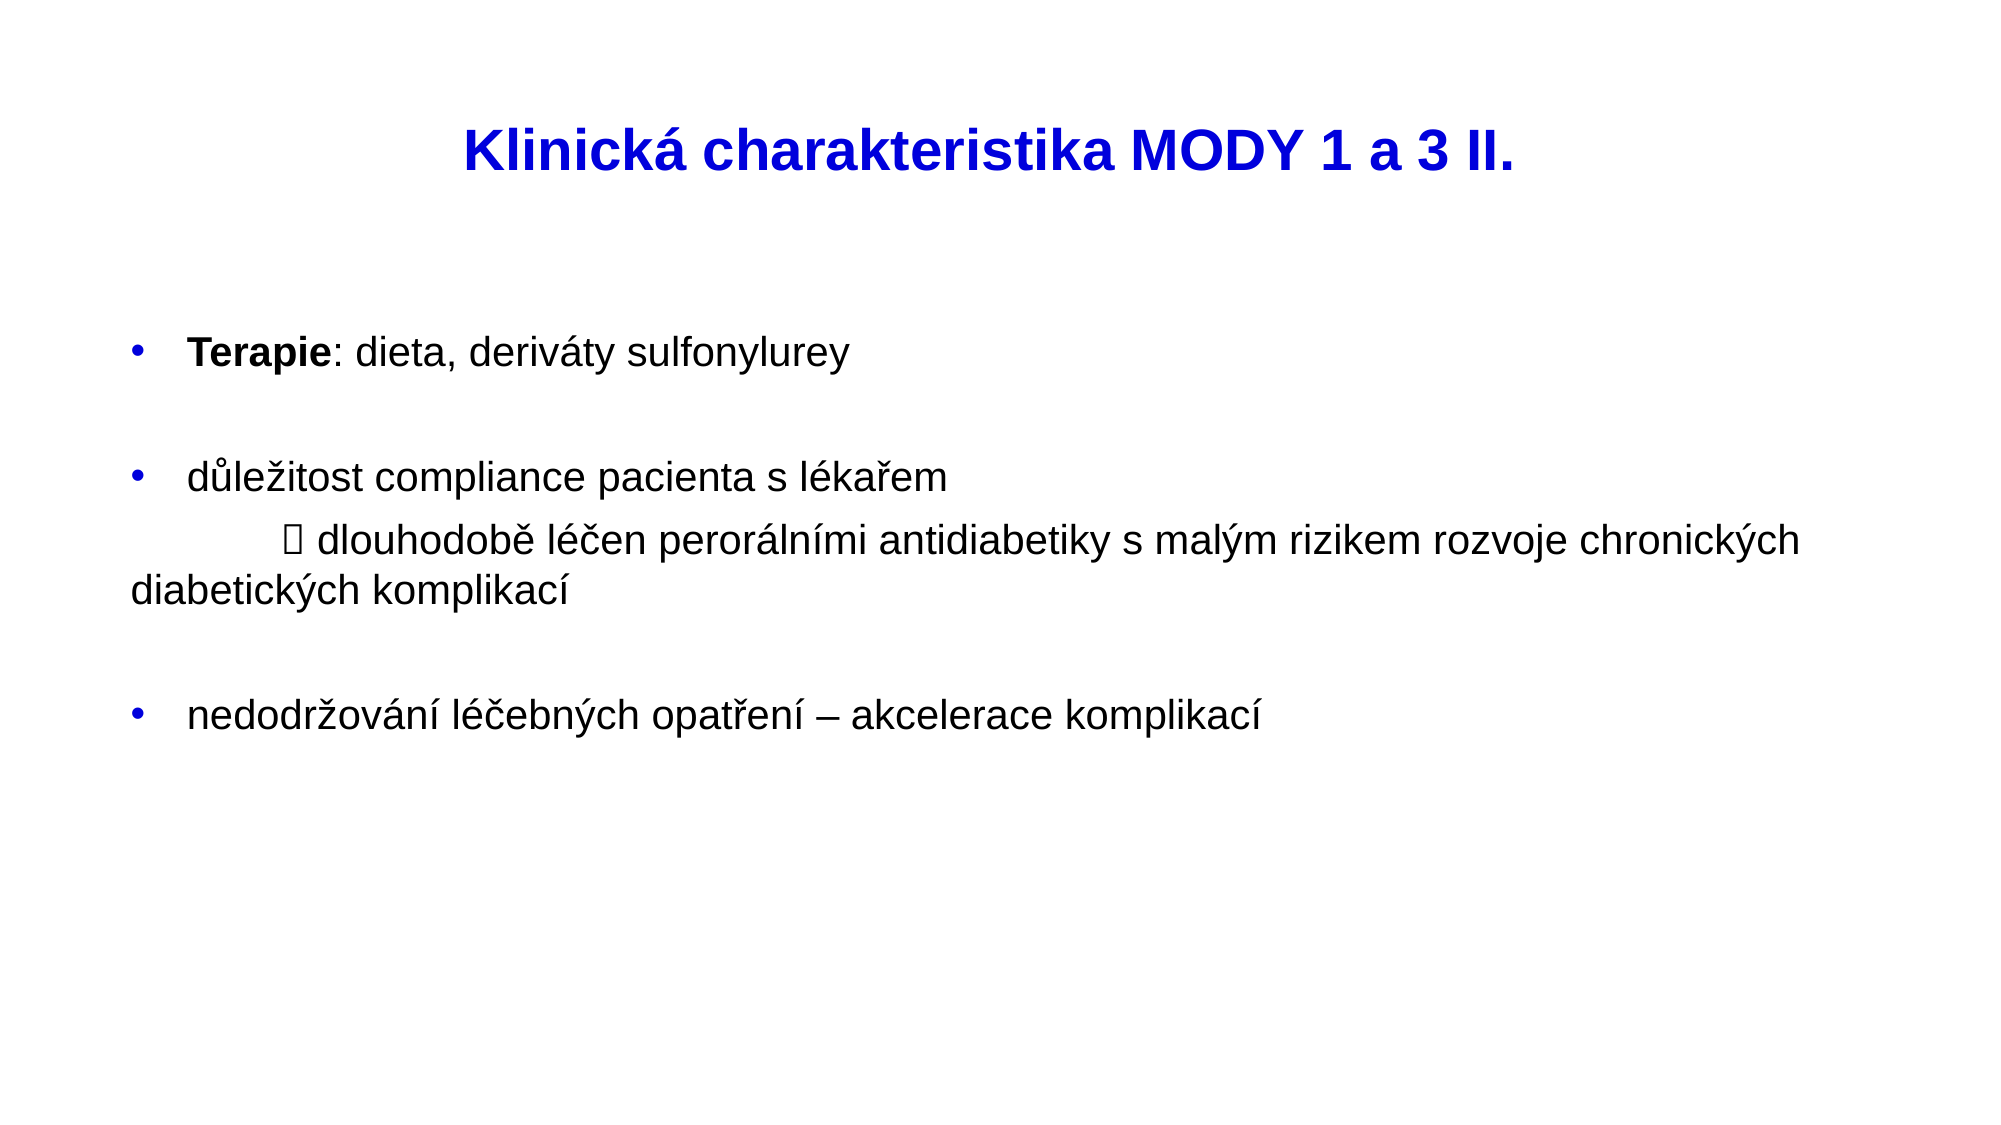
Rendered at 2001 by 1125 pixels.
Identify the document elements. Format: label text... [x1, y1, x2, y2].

list Terapie: dieta, deriváty sulfonylurey důležitost compliance pacienta s lékařem  dlouhodobě léčen perorálními antidiabetiky s malým rizikem rozvoje chronických diabetických komplikací nedodržování léčebných opatření – akcelerace komplikací [130, 262, 1927, 1005]
title Klinická charakteristika MODY 1 a 3 II. [285, 98, 1695, 202]
